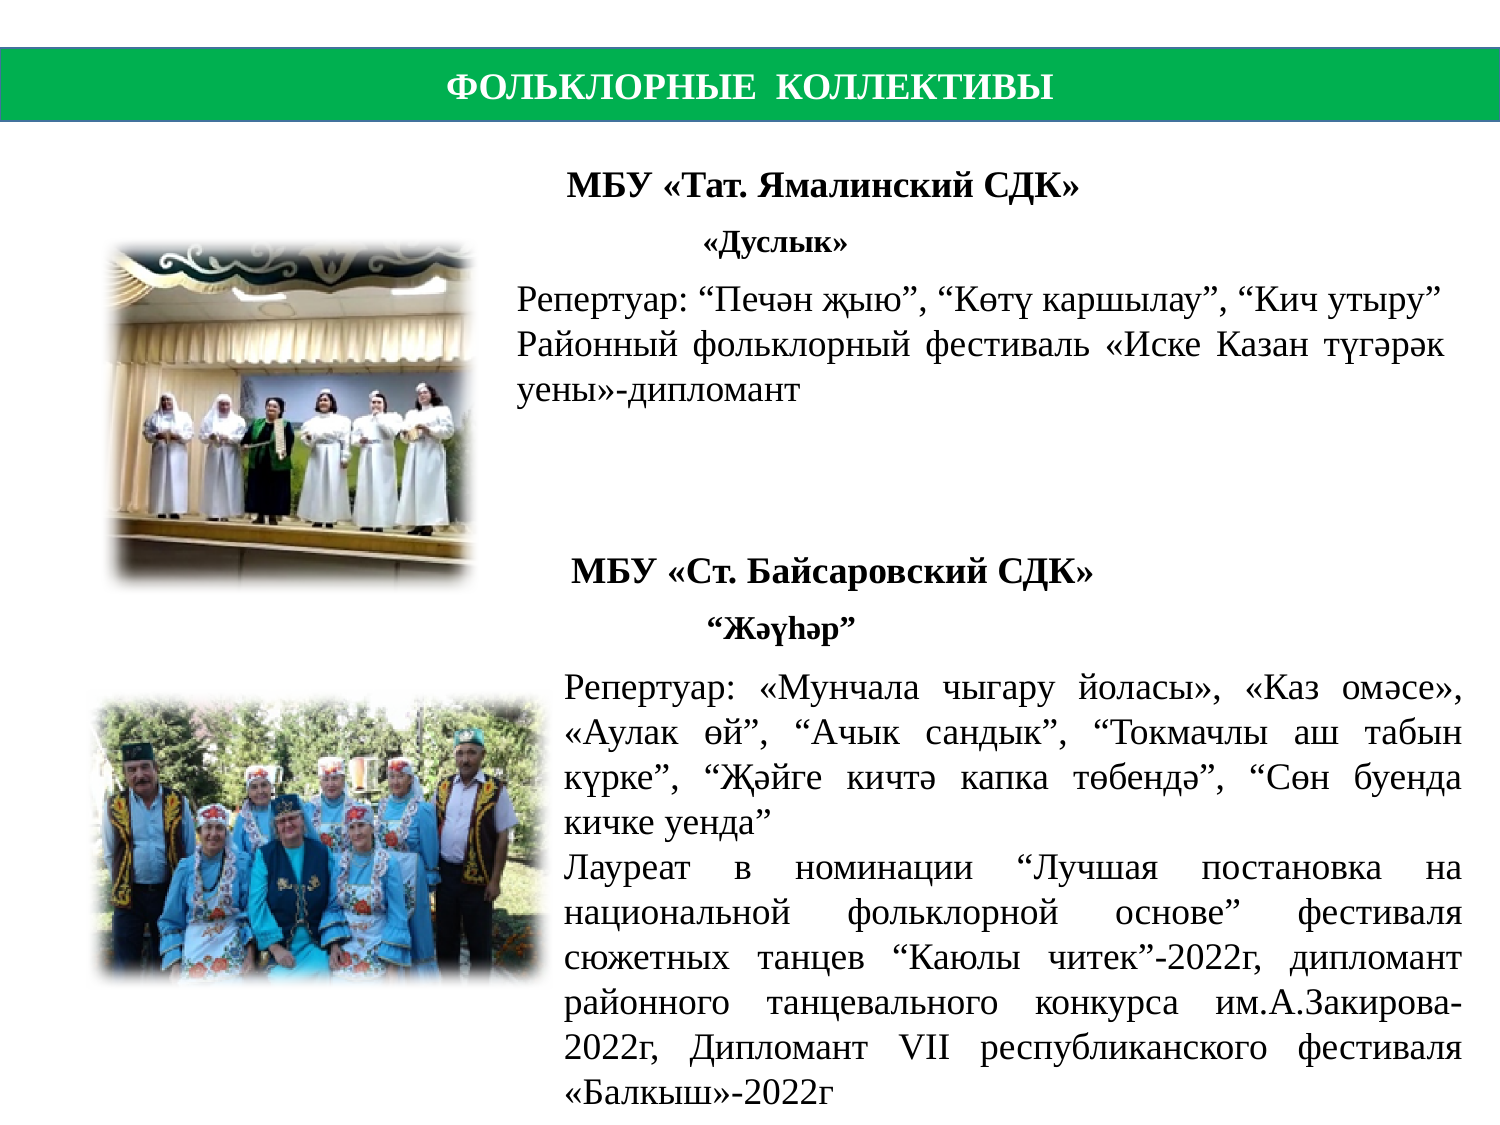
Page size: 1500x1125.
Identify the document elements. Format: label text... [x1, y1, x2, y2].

text_box “Жәүhәр” [691, 598, 872, 654]
text_box ФОЛЬКЛОРНЫЕ КОЛЛЕКТИВЫ [0, 47, 1500, 122]
picture [86, 689, 554, 990]
text_box МБУ «Ст. Байсаровский СДК» [556, 538, 1110, 599]
text_box «Дуслык» [289, 212, 1261, 267]
text_box МБУ «Тат. Ямалинский СДК» [551, 152, 1096, 212]
text_box Репертуар: “Печән җыю”, “Көтү каршылау”, “Кич утыру” Районный фольклорный фестиваль «Иске Казан түгәрәк уены»-дипломант [501, 266, 1461, 417]
picture [100, 236, 480, 596]
text_box Репертуар: «Мунчала чыгару йоласы», «Каз омәсе», «Аулак өй”, “Ачык сандык”, “Токмачлы аш табын күрке”, “Җәйге кичтә капка төбендә”, “Сөн буенда кичке уенда” Лауреат в номинации “Лучшая постановка на национальной фольклорной основе” фестиваля сюжетных танцев “Каюлы читек”-2022г, дипломант районного танцевального конкурса им.А.Закирова-2022г, Дипломант VII республиканского фестиваля «Балкыш»-2022г [549, 654, 1478, 1120]
